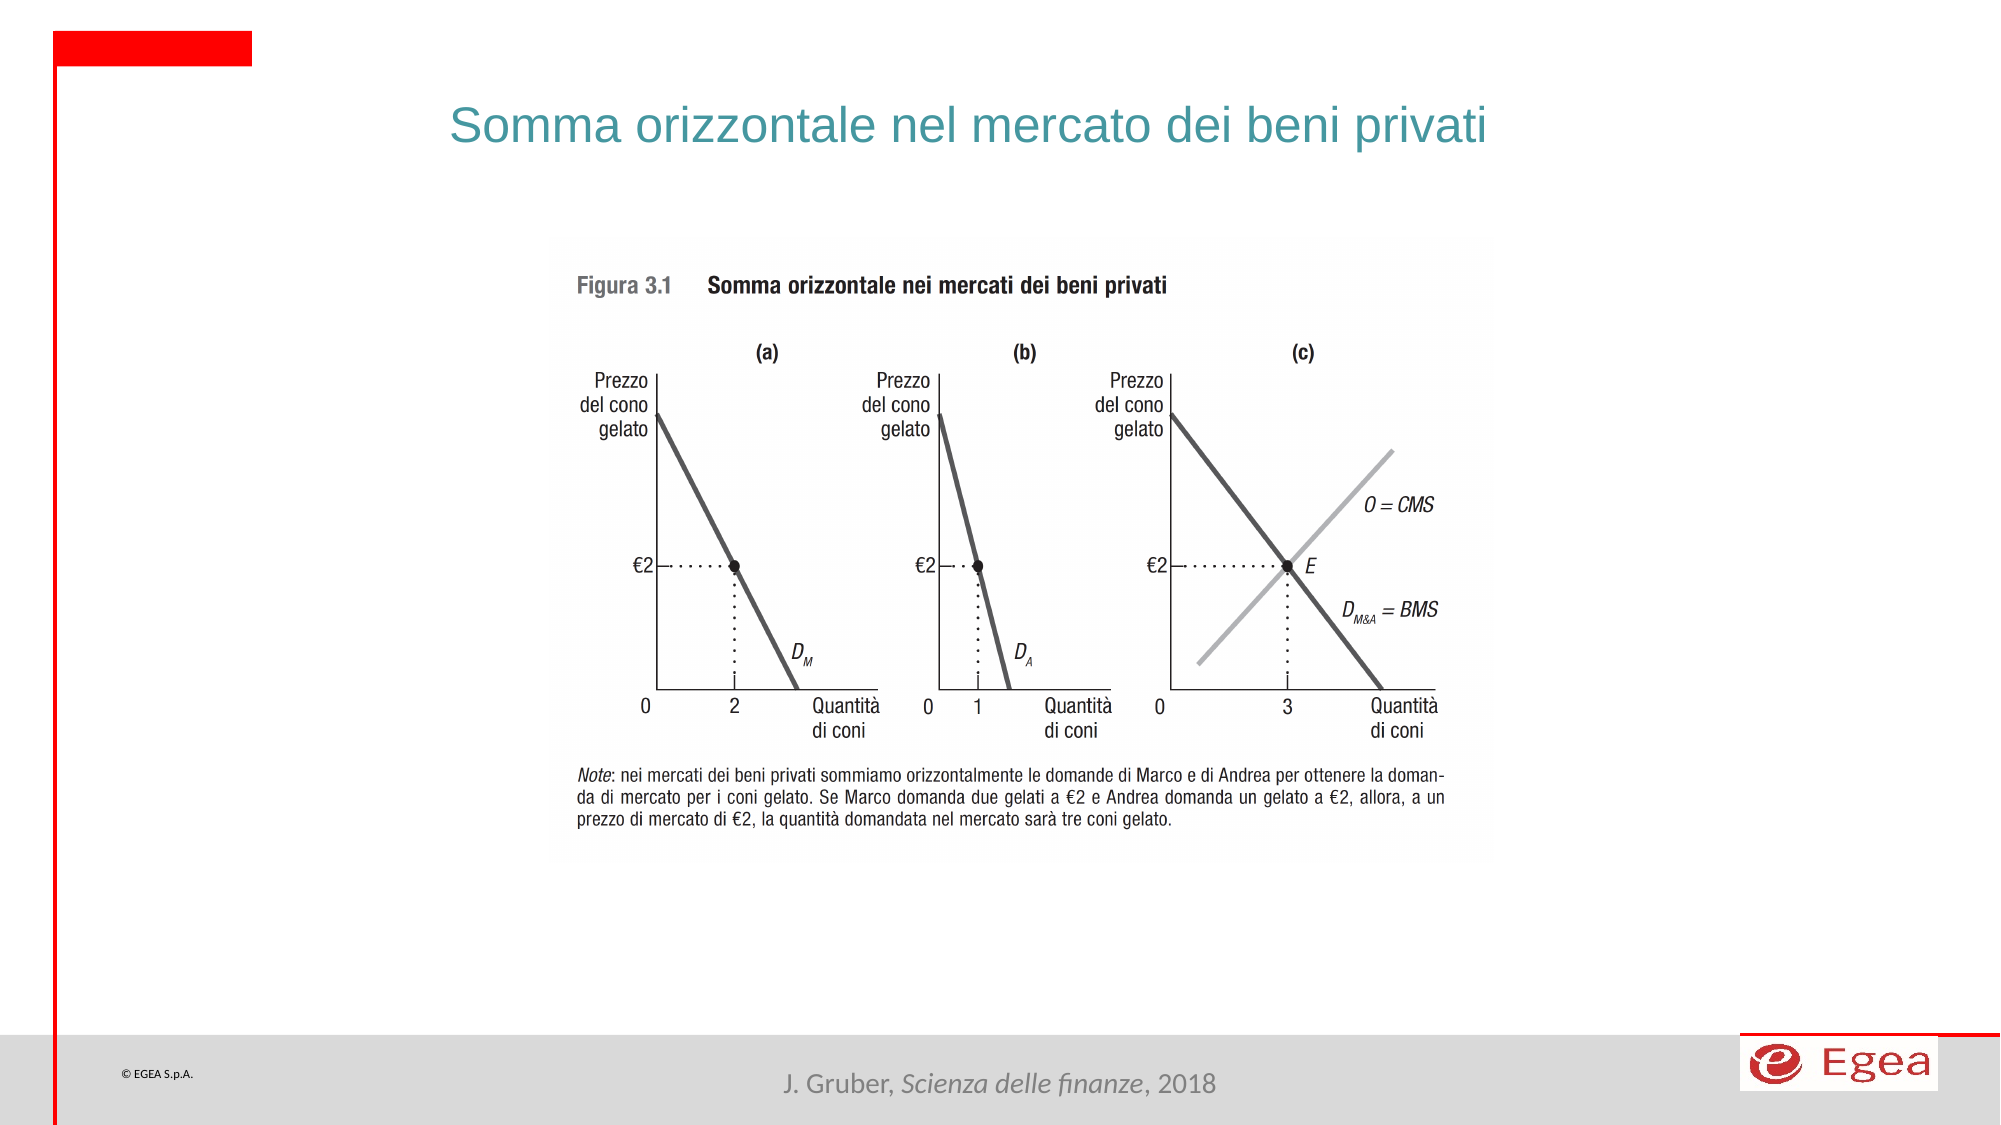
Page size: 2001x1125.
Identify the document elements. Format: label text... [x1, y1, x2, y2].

text_box Somma orizzontale nel mercato dei beni privati [434, 84, 1635, 166]
picture [549, 237, 1494, 863]
picture [1740, 1036, 1938, 1091]
